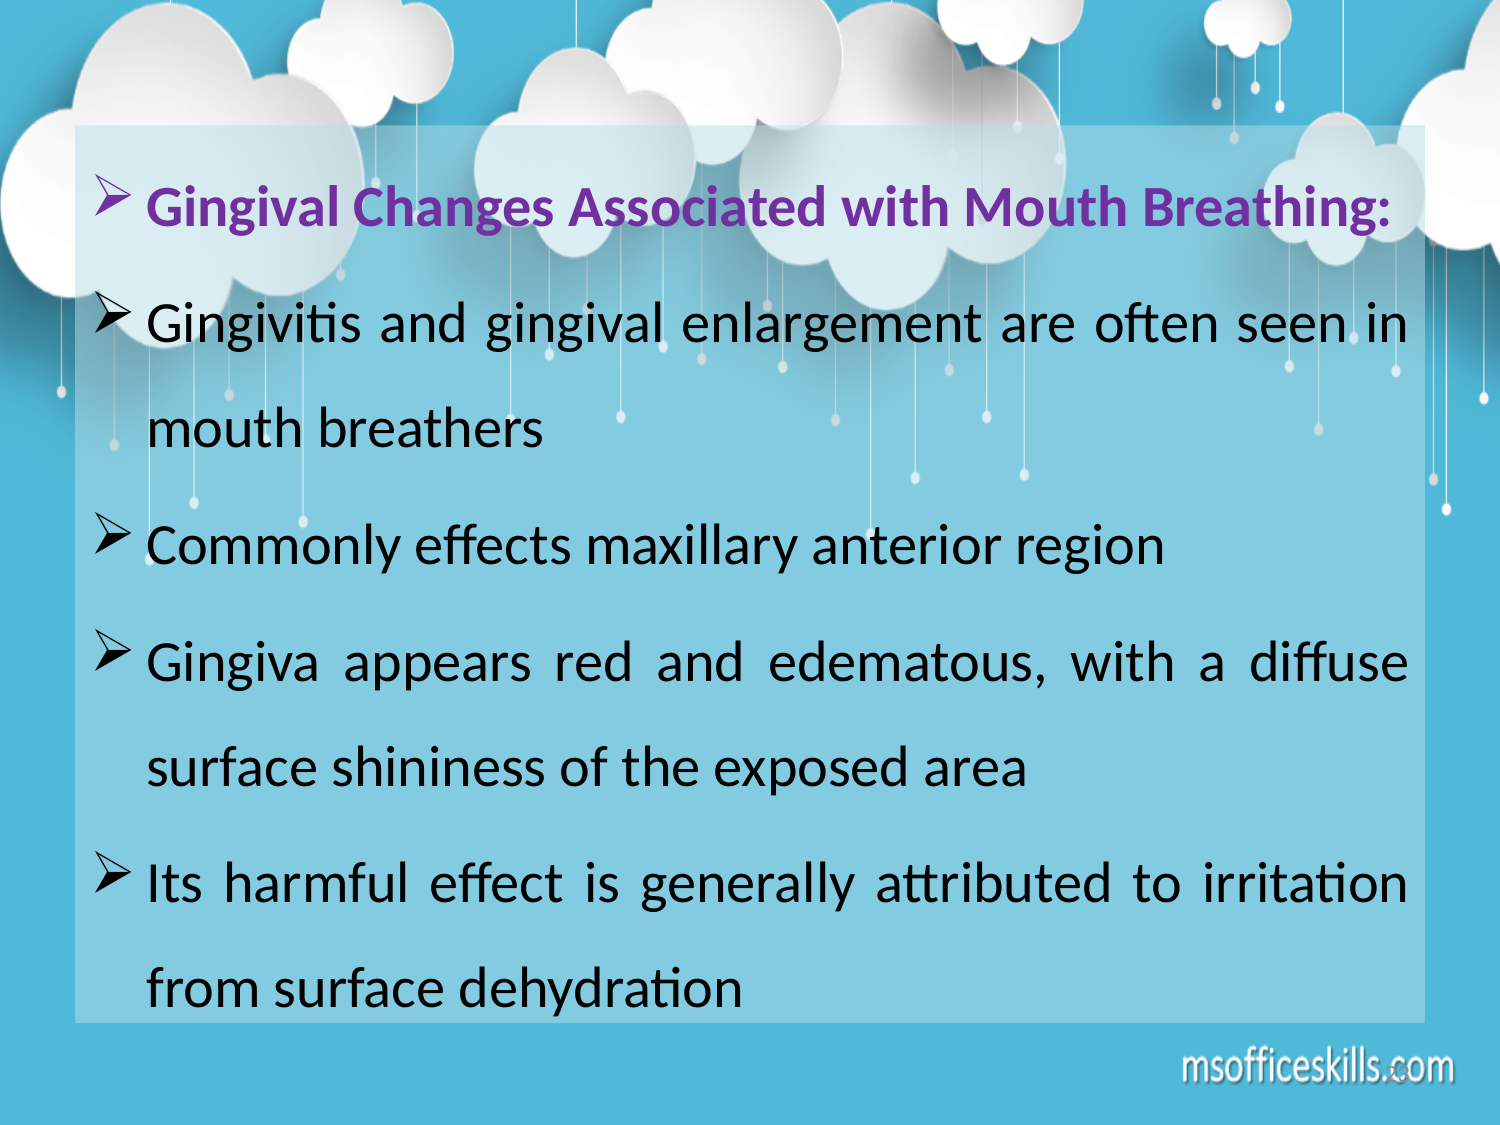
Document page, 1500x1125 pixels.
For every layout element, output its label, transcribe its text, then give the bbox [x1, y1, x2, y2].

list Gingival Changes Associated with Mouth Breathing: Gingivitis and gingival enlargement are often seen in mouth breathers Commonly effects maxillary anterior region Gingiva appears red and edematous, with a diffuse surface shininess of the exposed area Its harmful effect is generally attributed to irritation from surface dehydration [75, 125, 1425, 1024]
slide_number 23 [1074, 1042, 1425, 1103]
picture [0, 0, 1500, 1125]
